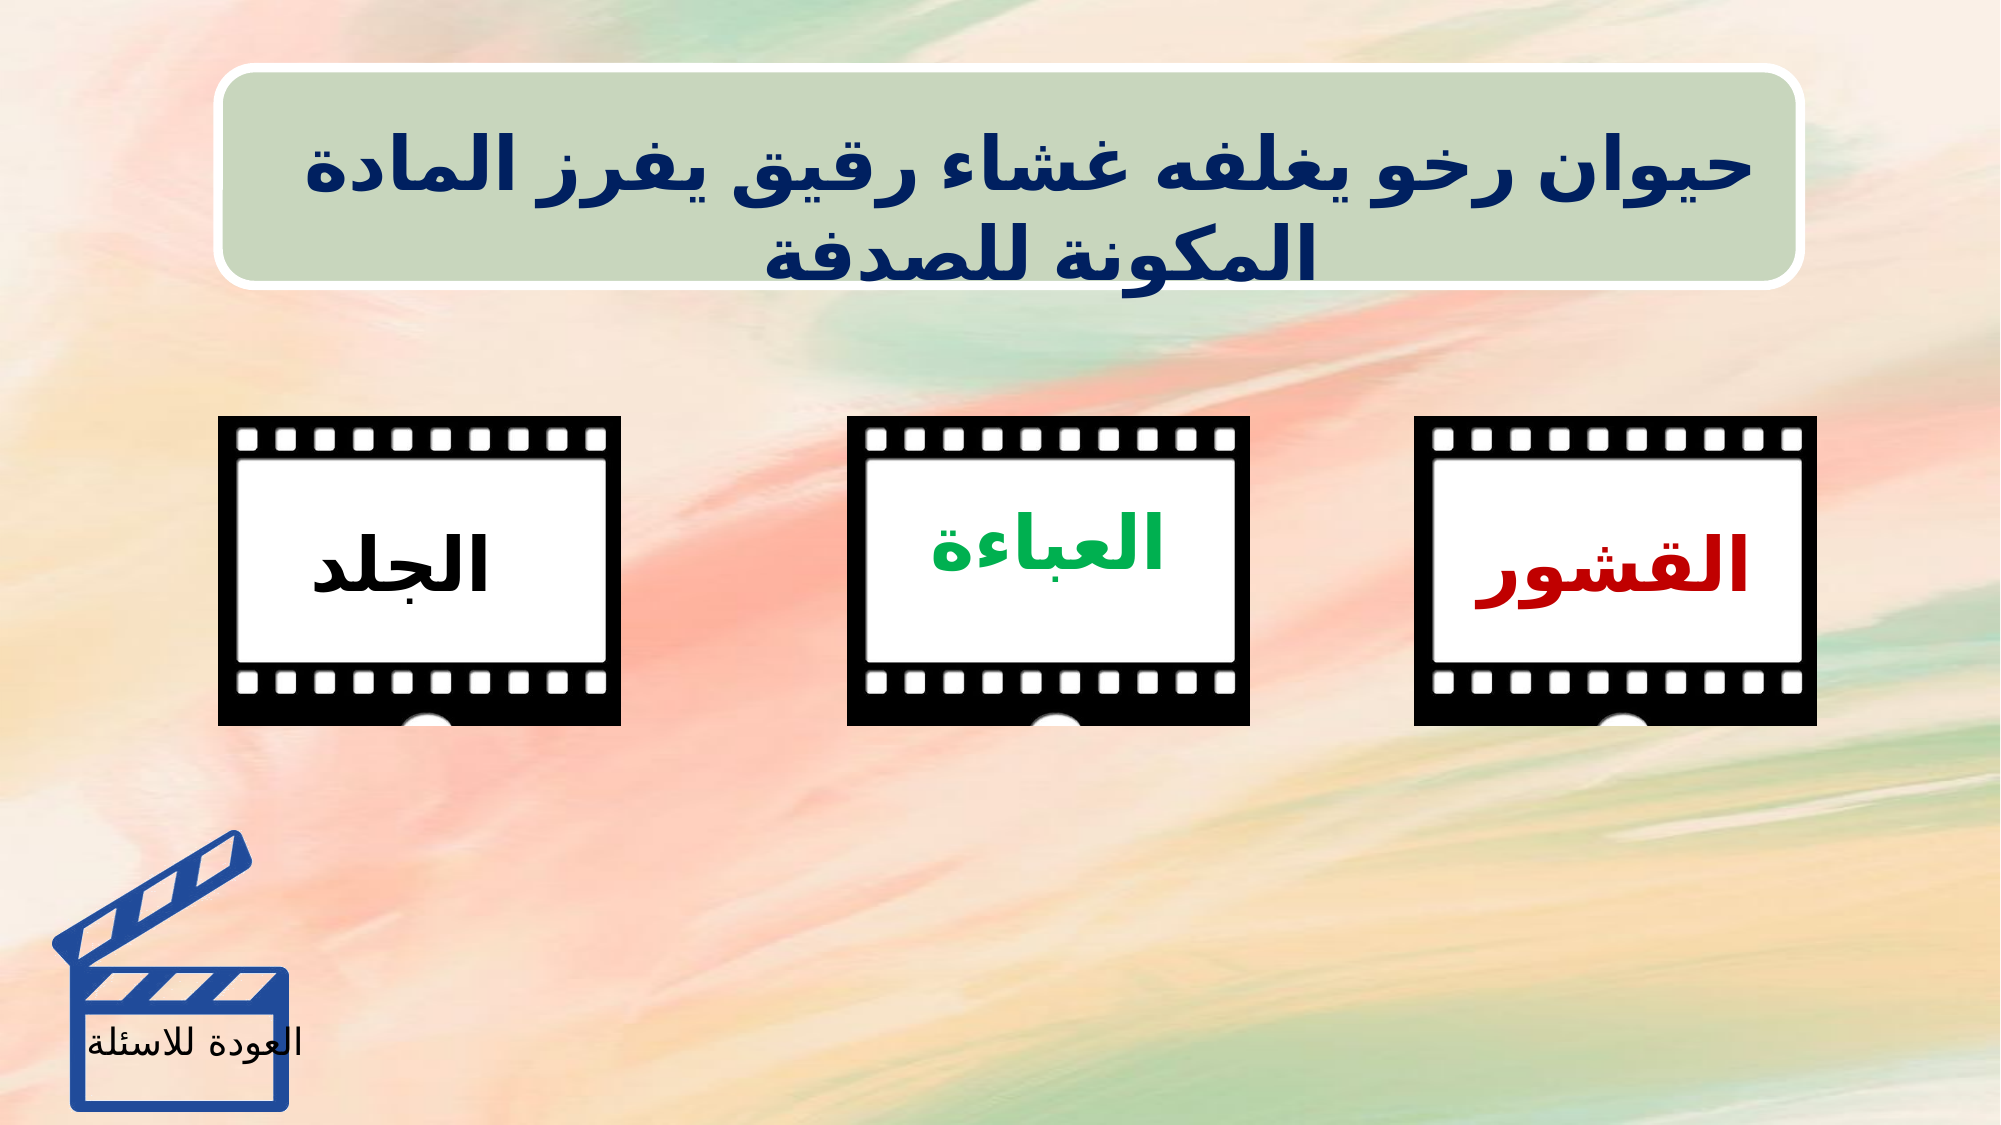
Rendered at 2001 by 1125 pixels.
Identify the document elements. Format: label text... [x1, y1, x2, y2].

text_box حيوان رخو يغلفه غشاء رقيق يفرز المادة المكونة للصدفة [186, 108, 1878, 304]
picture [0, 0, 2001, 1125]
text_box [217, 66, 1802, 108]
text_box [52, 830, 289, 1112]
